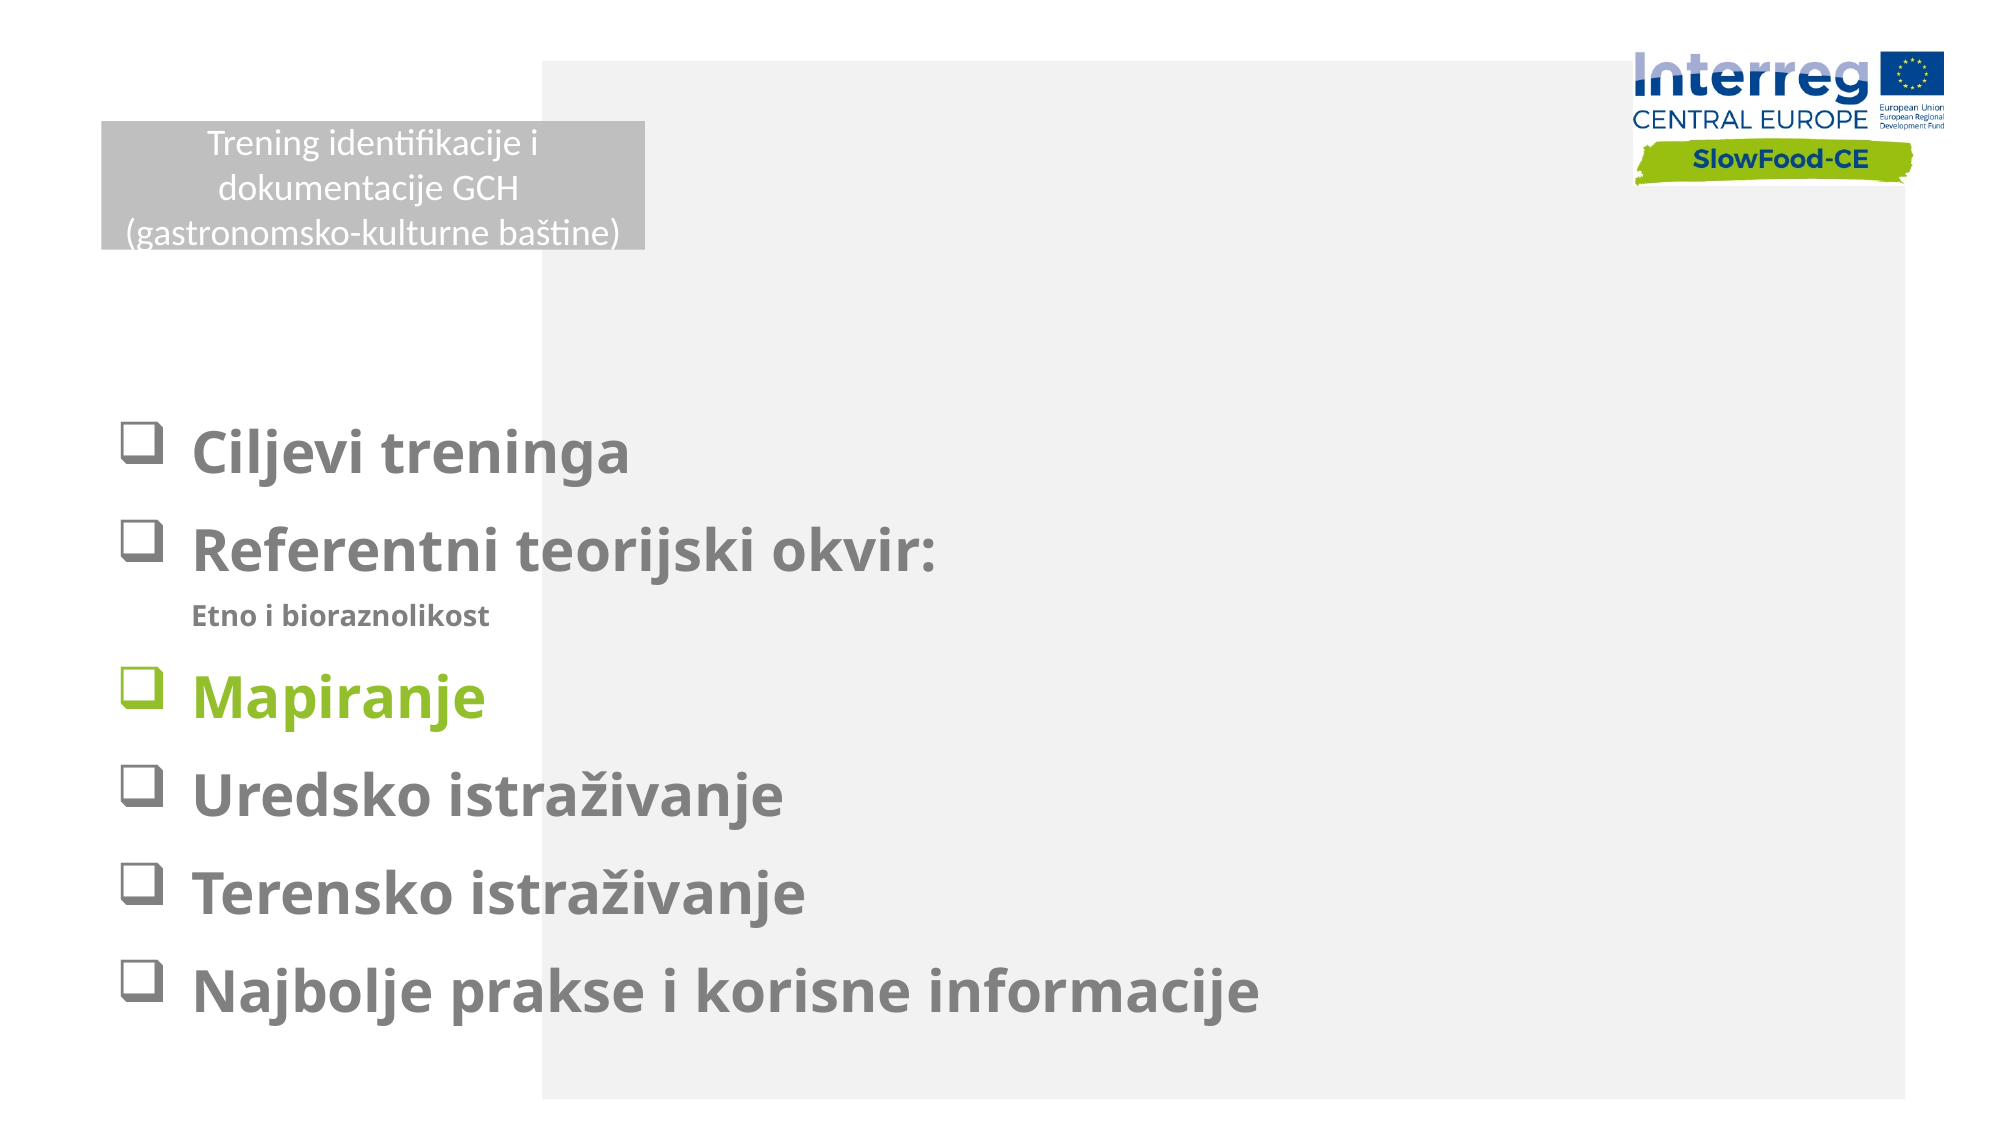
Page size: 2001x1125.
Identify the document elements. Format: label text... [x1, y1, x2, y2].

text_box Trening identifikacije i dokumentacije GCH (gastronomsko-kulturne baštine) [100, 120, 646, 251]
text_box [541, 60, 1906, 1100]
text_box Ciljevi treninga Referentni teorijski okvir: Etno i bioraznolikost Mapiranje Uredsko istraživanje Terensko istraživanje Najbolje prakse i korisne informacije [101, 380, 1396, 1032]
picture [1633, 51, 1944, 186]
